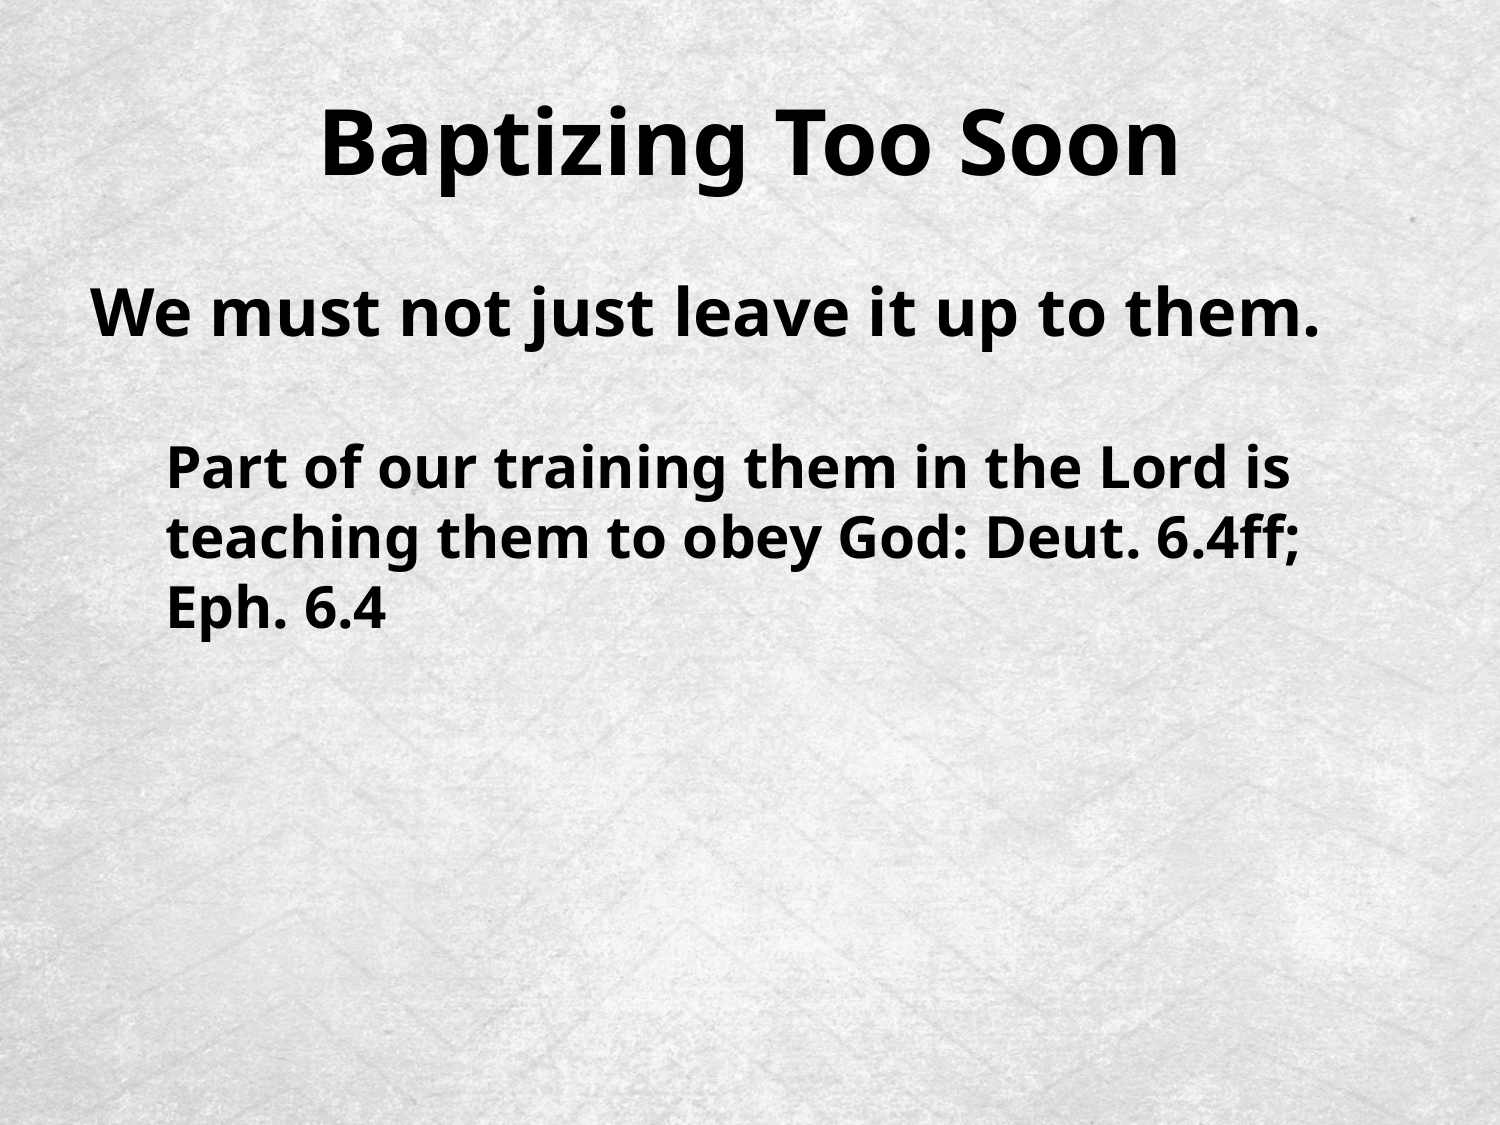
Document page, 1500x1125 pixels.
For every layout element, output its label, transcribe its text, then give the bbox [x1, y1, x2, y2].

picture [0, 0, 1500, 1125]
list We must not just leave it up to them. Part of our training them in the Lord is teaching them to obey God: Deut. 6.4ff; Eph. 6.4 [75, 262, 1425, 1125]
title Baptizing Too Soon [75, 45, 1425, 233]
